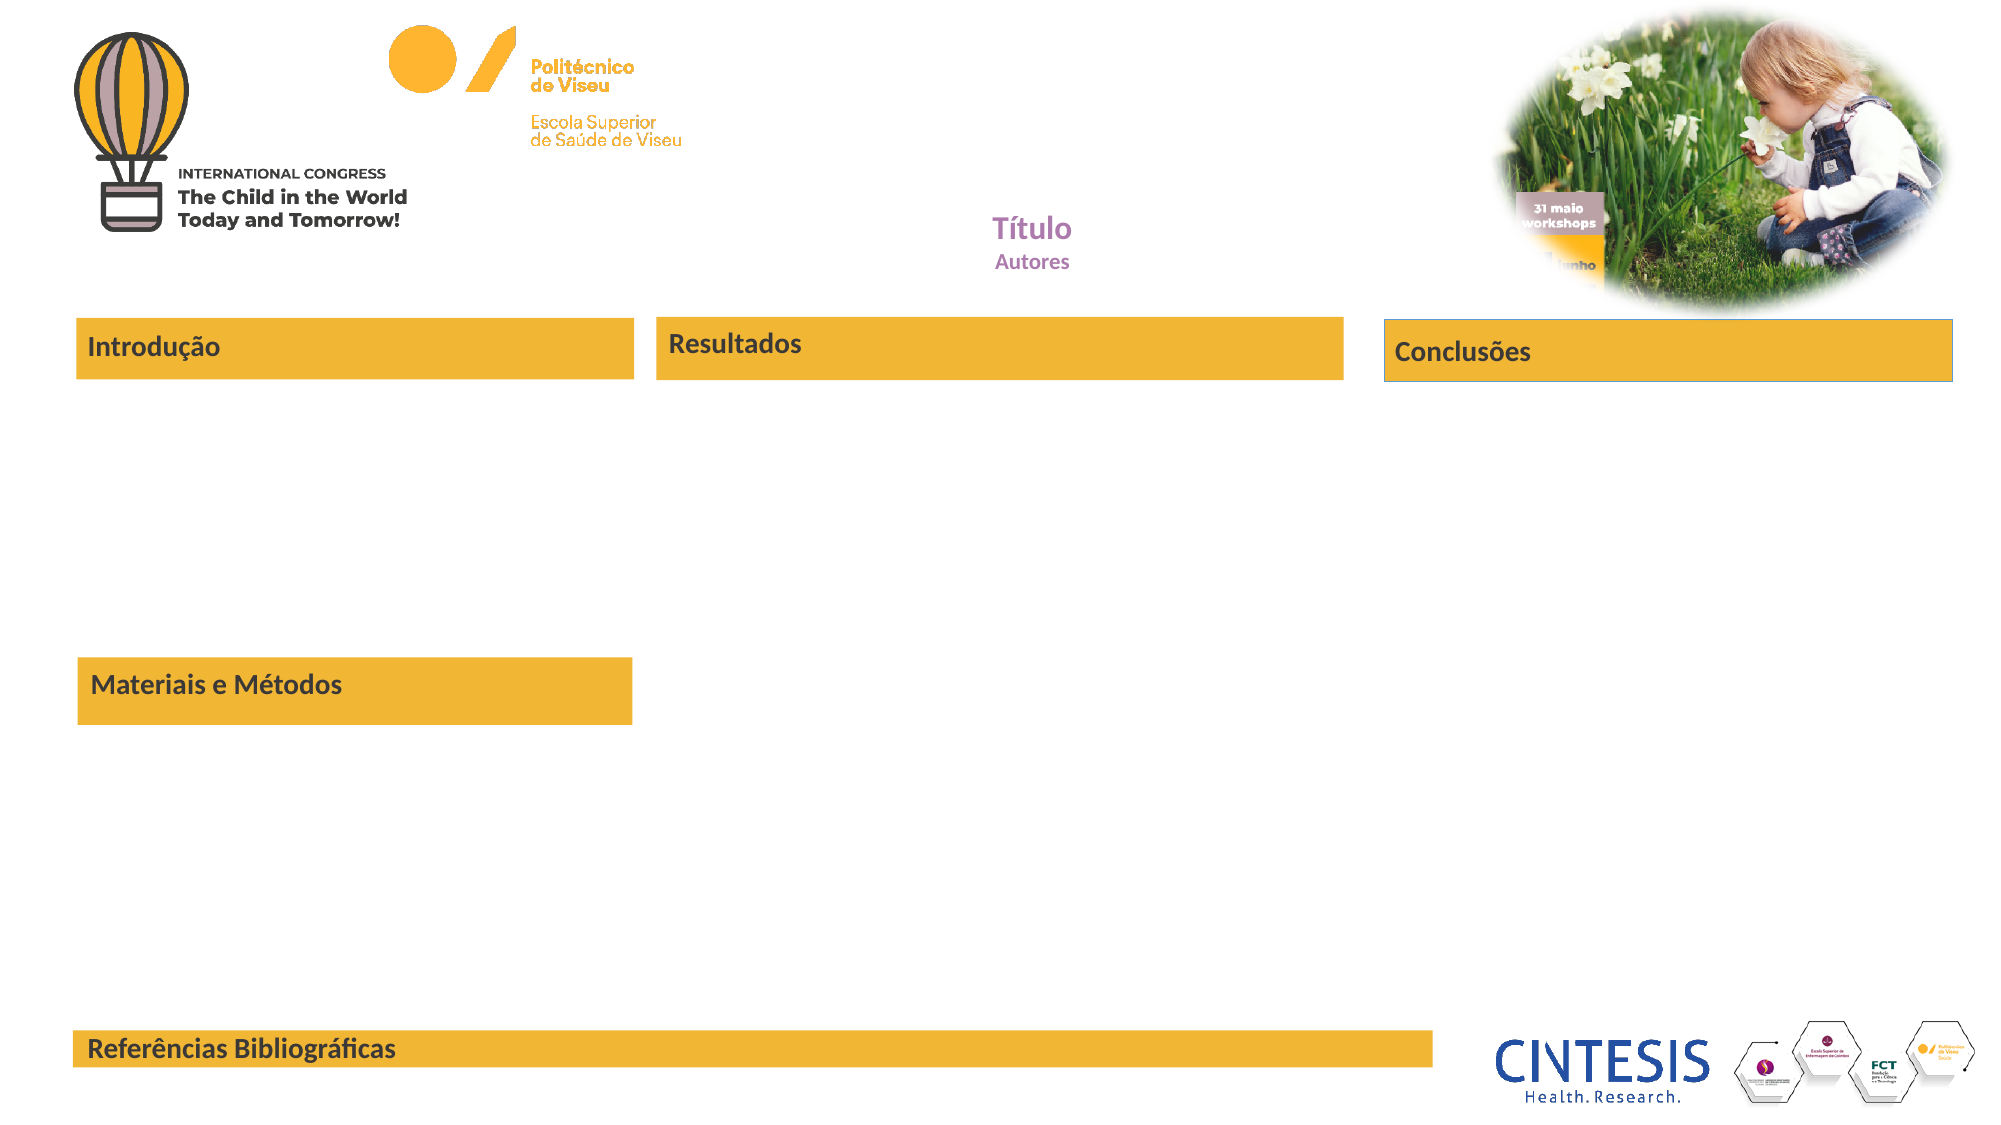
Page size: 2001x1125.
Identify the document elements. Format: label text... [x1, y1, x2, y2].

picture [1484, 0, 1958, 325]
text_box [72, 317, 635, 650]
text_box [654, 316, 1346, 923]
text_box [75, 657, 634, 765]
text_box Título Autores [583, 159, 1482, 282]
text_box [1380, 318, 1953, 931]
picture [1494, 1037, 1710, 1105]
picture [73, 10, 701, 233]
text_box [72, 1022, 1433, 1125]
picture [1734, 1021, 1975, 1108]
